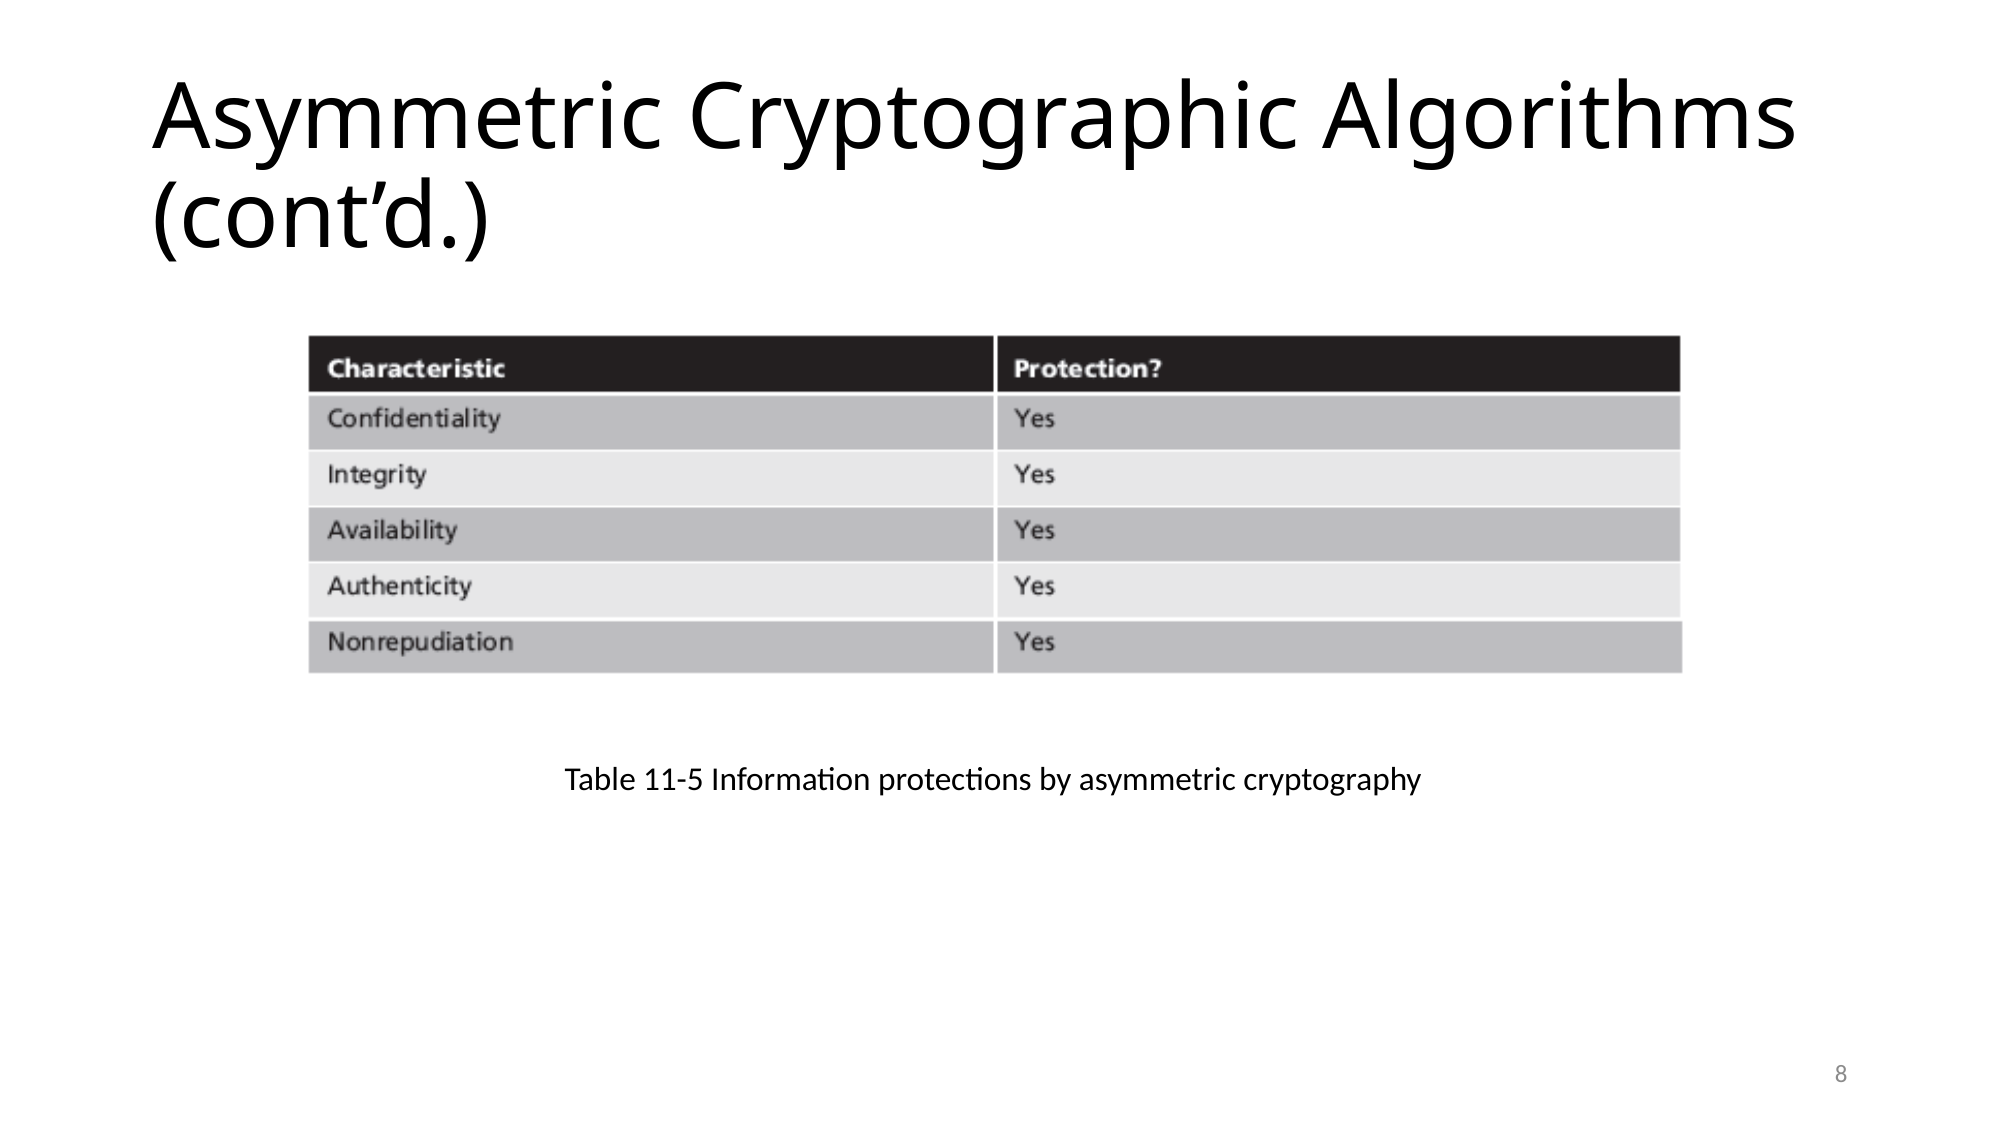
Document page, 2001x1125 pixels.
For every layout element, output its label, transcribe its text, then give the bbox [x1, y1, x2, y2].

title Asymmetric Cryptographic Algorithms (cont’d.) [137, 59, 1863, 278]
picture [297, 324, 1691, 688]
text_box Table 11-5 Information protections by asymmetric cryptography [549, 750, 1513, 835]
slide_number 8 [1412, 1042, 1863, 1103]
